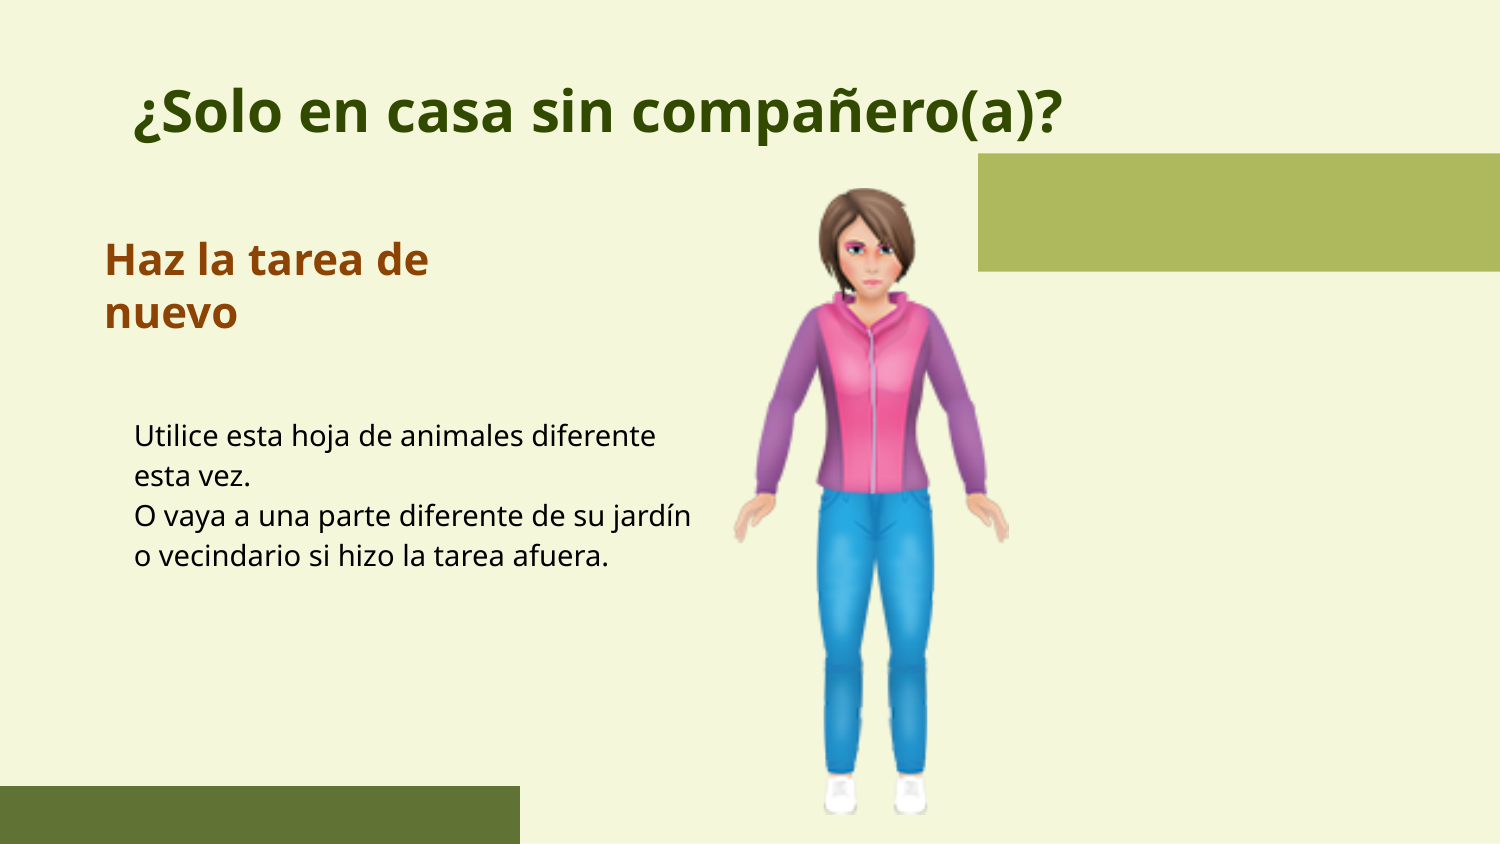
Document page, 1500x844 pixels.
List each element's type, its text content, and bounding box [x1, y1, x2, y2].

picture [709, 188, 1009, 815]
text_box [978, 153, 1500, 272]
text_box [0, 786, 520, 844]
list Utilice esta hoja de animales diferente esta vez. O vaya a una parte diferente de su jardín o vecindario si hizo la tarea afuera. [118, 397, 704, 565]
title ¿Solo en casa sin compañero(a)? [118, 59, 1382, 154]
title Haz la tarea de nuevo [88, 217, 589, 319]
